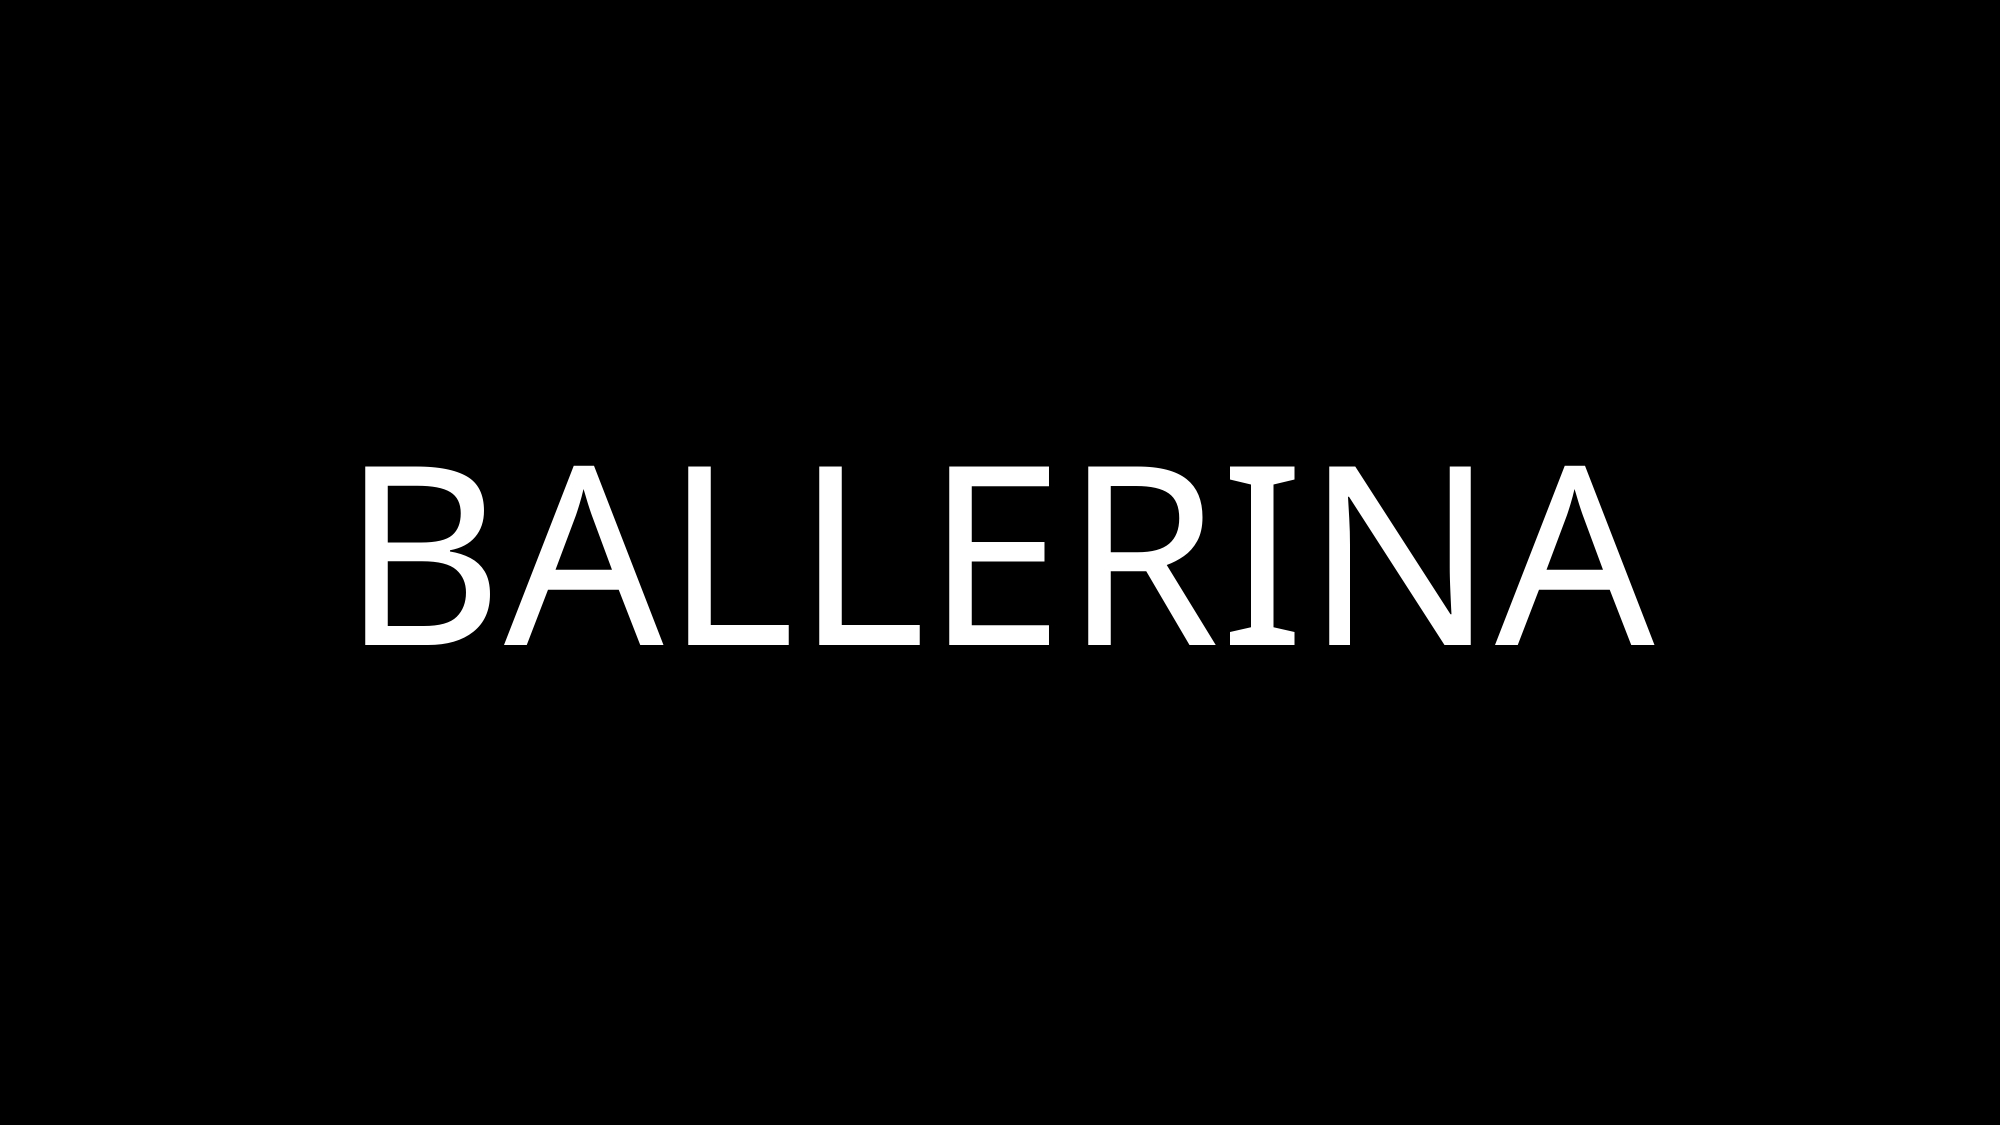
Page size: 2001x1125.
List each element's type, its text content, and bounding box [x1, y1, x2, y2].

title BALLERINA [248, 315, 1749, 708]
